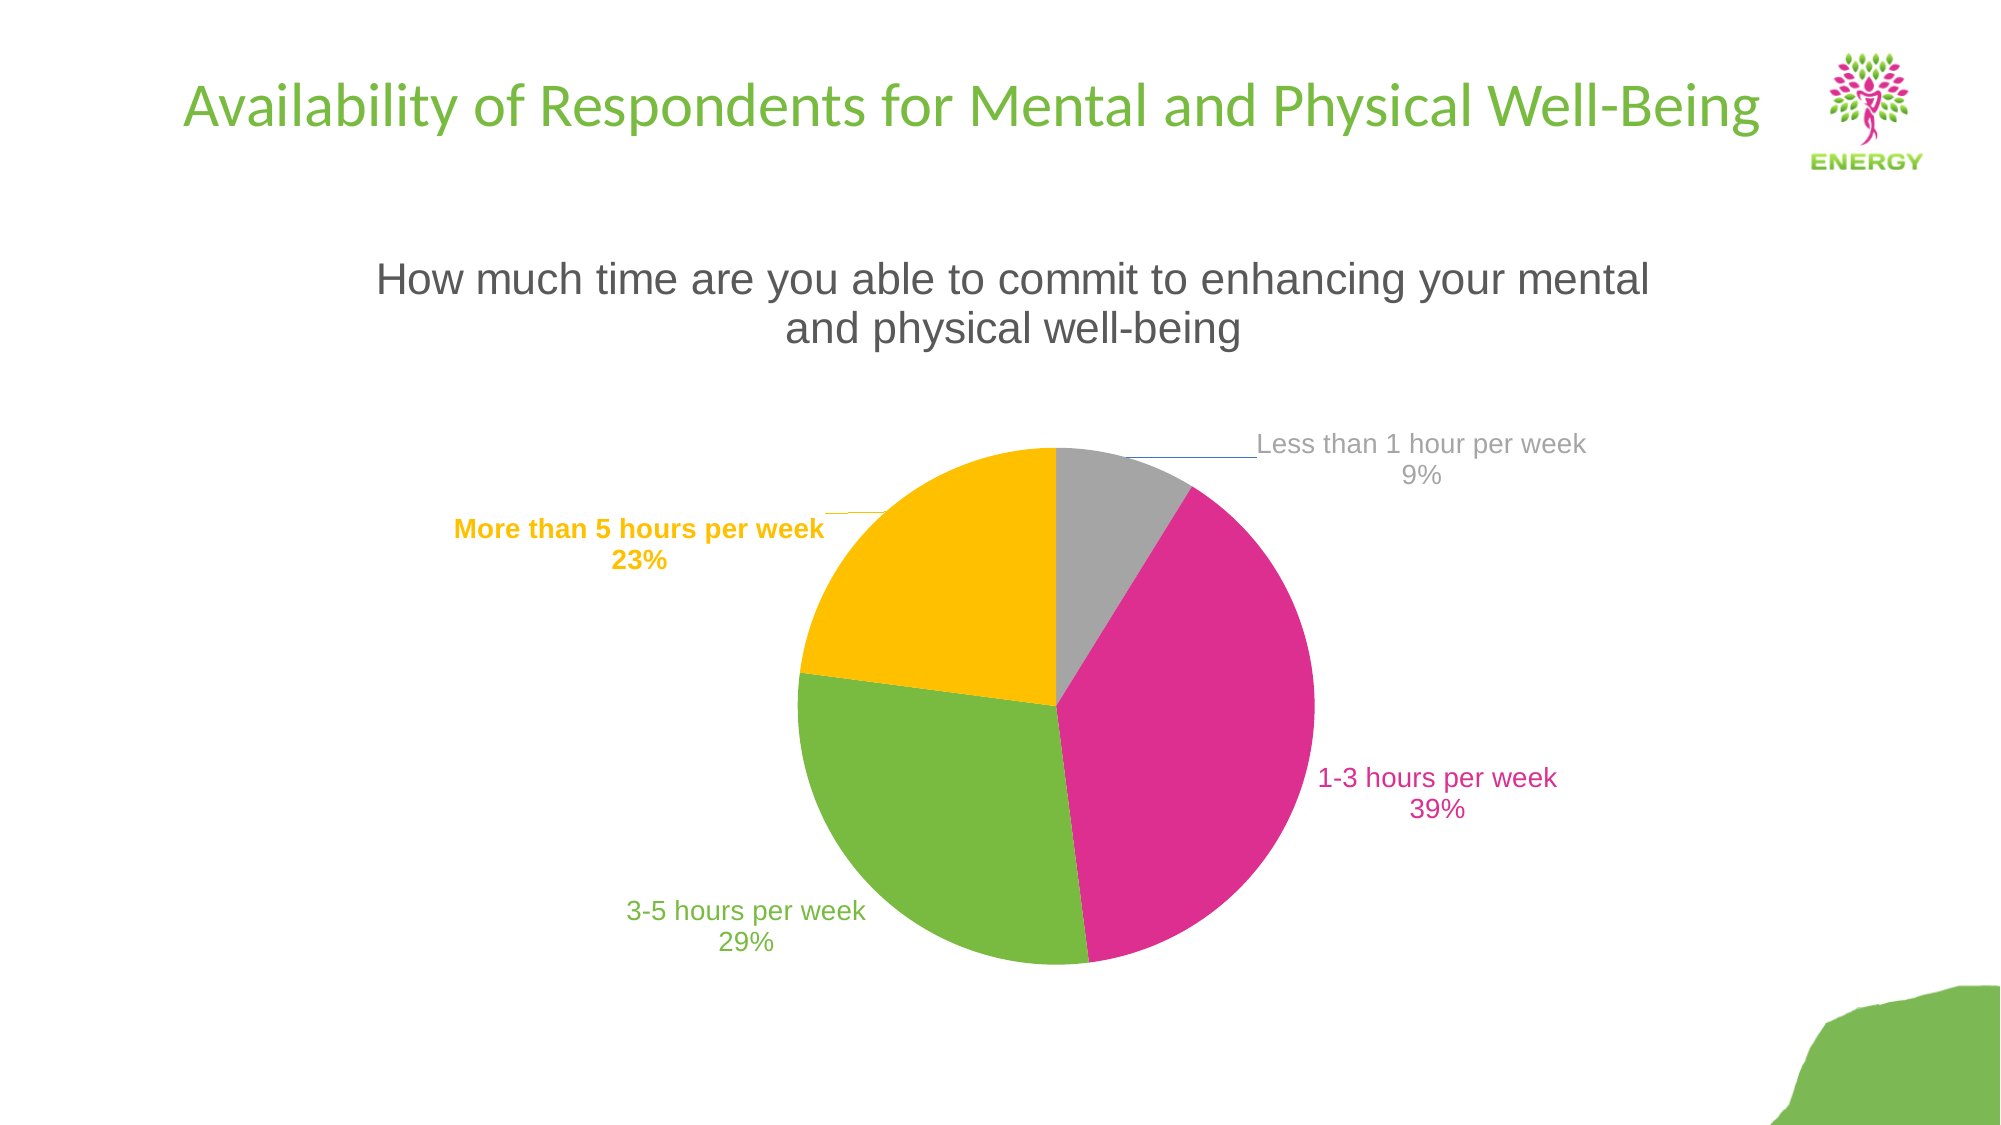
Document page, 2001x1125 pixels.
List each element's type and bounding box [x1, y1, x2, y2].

chart [151, 218, 1877, 1009]
picture [0, 0, 2000, 1125]
